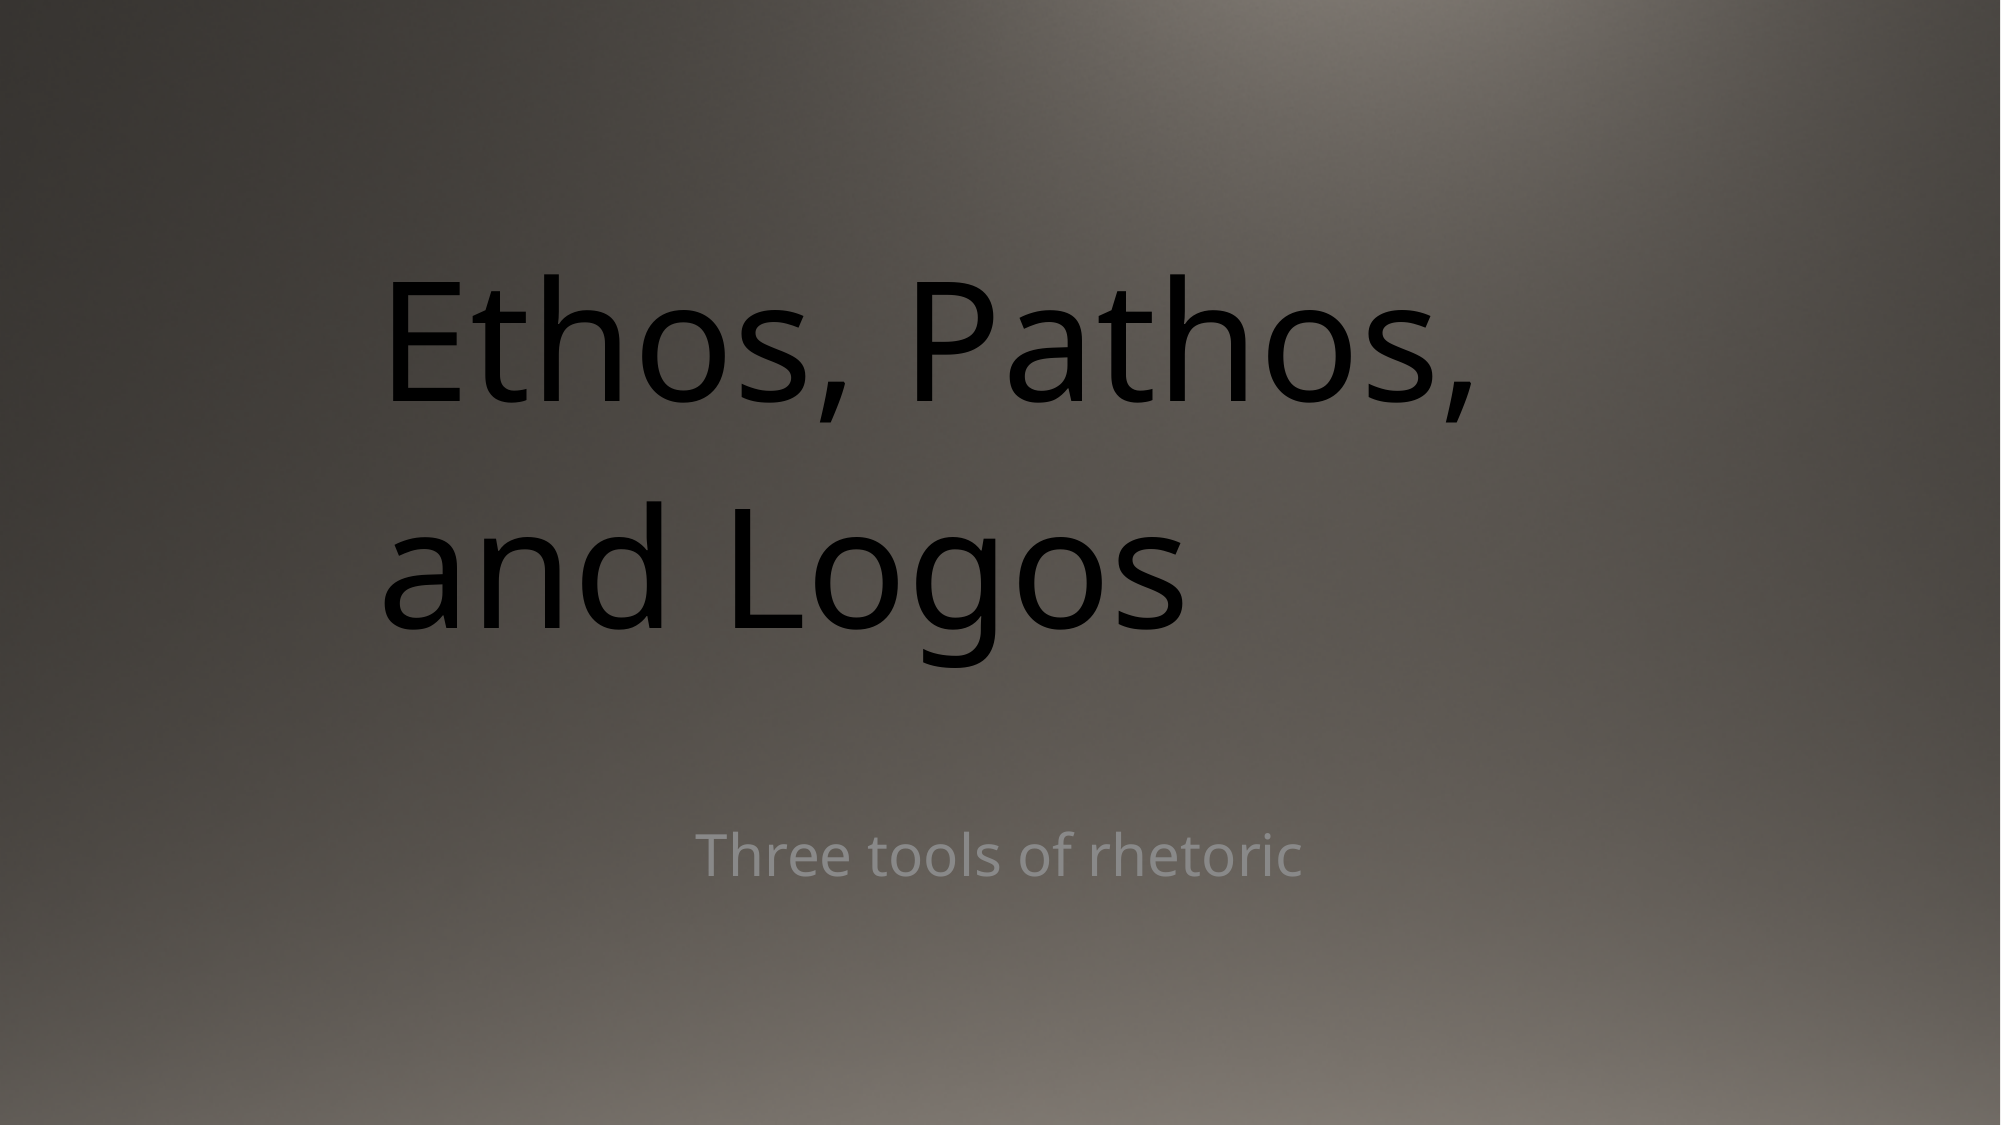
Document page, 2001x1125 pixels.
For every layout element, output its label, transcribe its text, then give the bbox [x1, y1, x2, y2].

title Ethos, Pathos, and Logos [362, 99, 1638, 800]
picture [0, 0, 2001, 1125]
list Three tools of rhetoric [474, 812, 1525, 1013]
